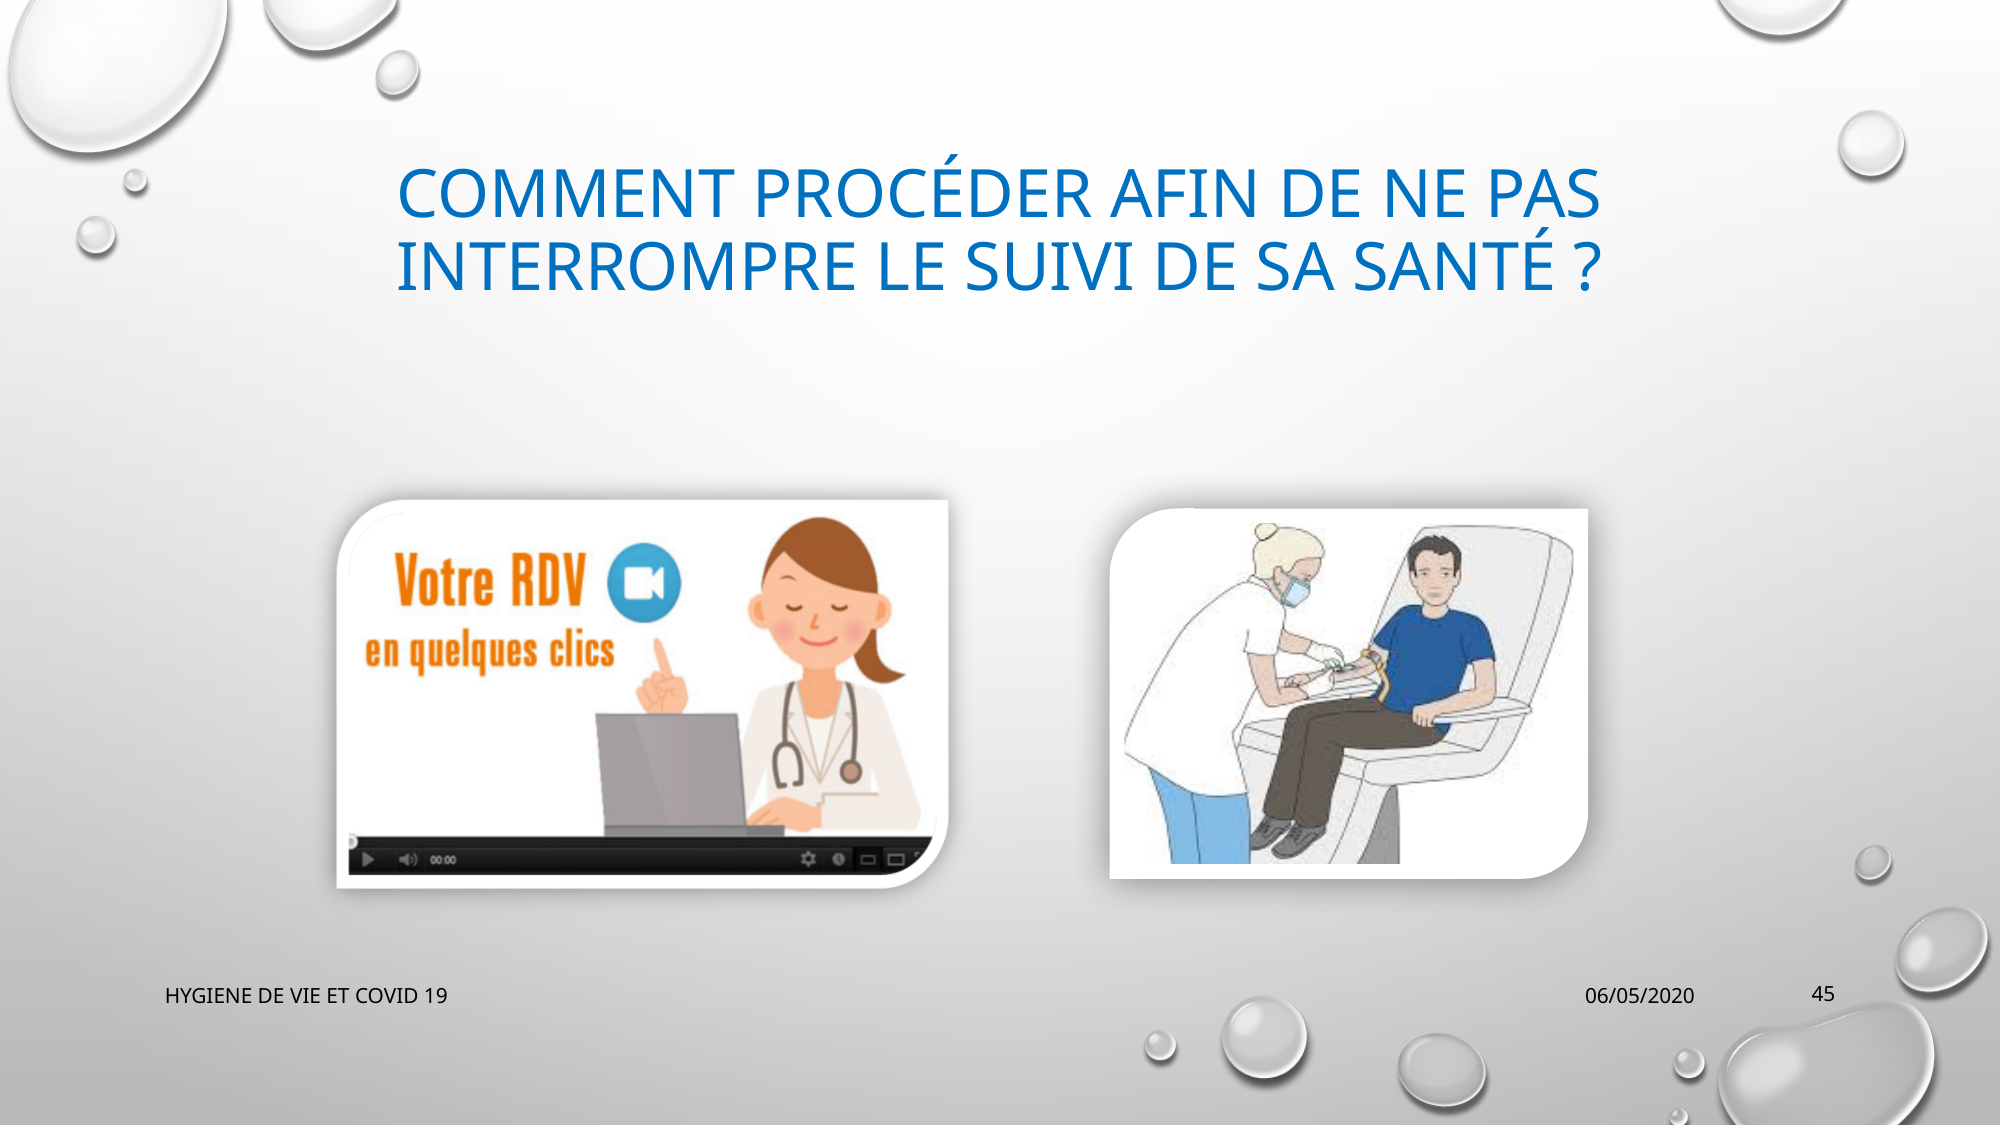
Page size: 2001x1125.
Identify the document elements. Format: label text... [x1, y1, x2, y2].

footer HYGIENE DE VIE ET COVID 19 [149, 965, 1245, 1025]
picture [0, 0, 2000, 1125]
slide_number 45 [1724, 965, 1851, 1025]
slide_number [1259, 965, 1710, 1025]
title COMMENT PROCÉDER AFIN DE NE PAS INTERROMPRE LE SUIVI DE SA SANTÉ ? [149, 101, 1851, 364]
